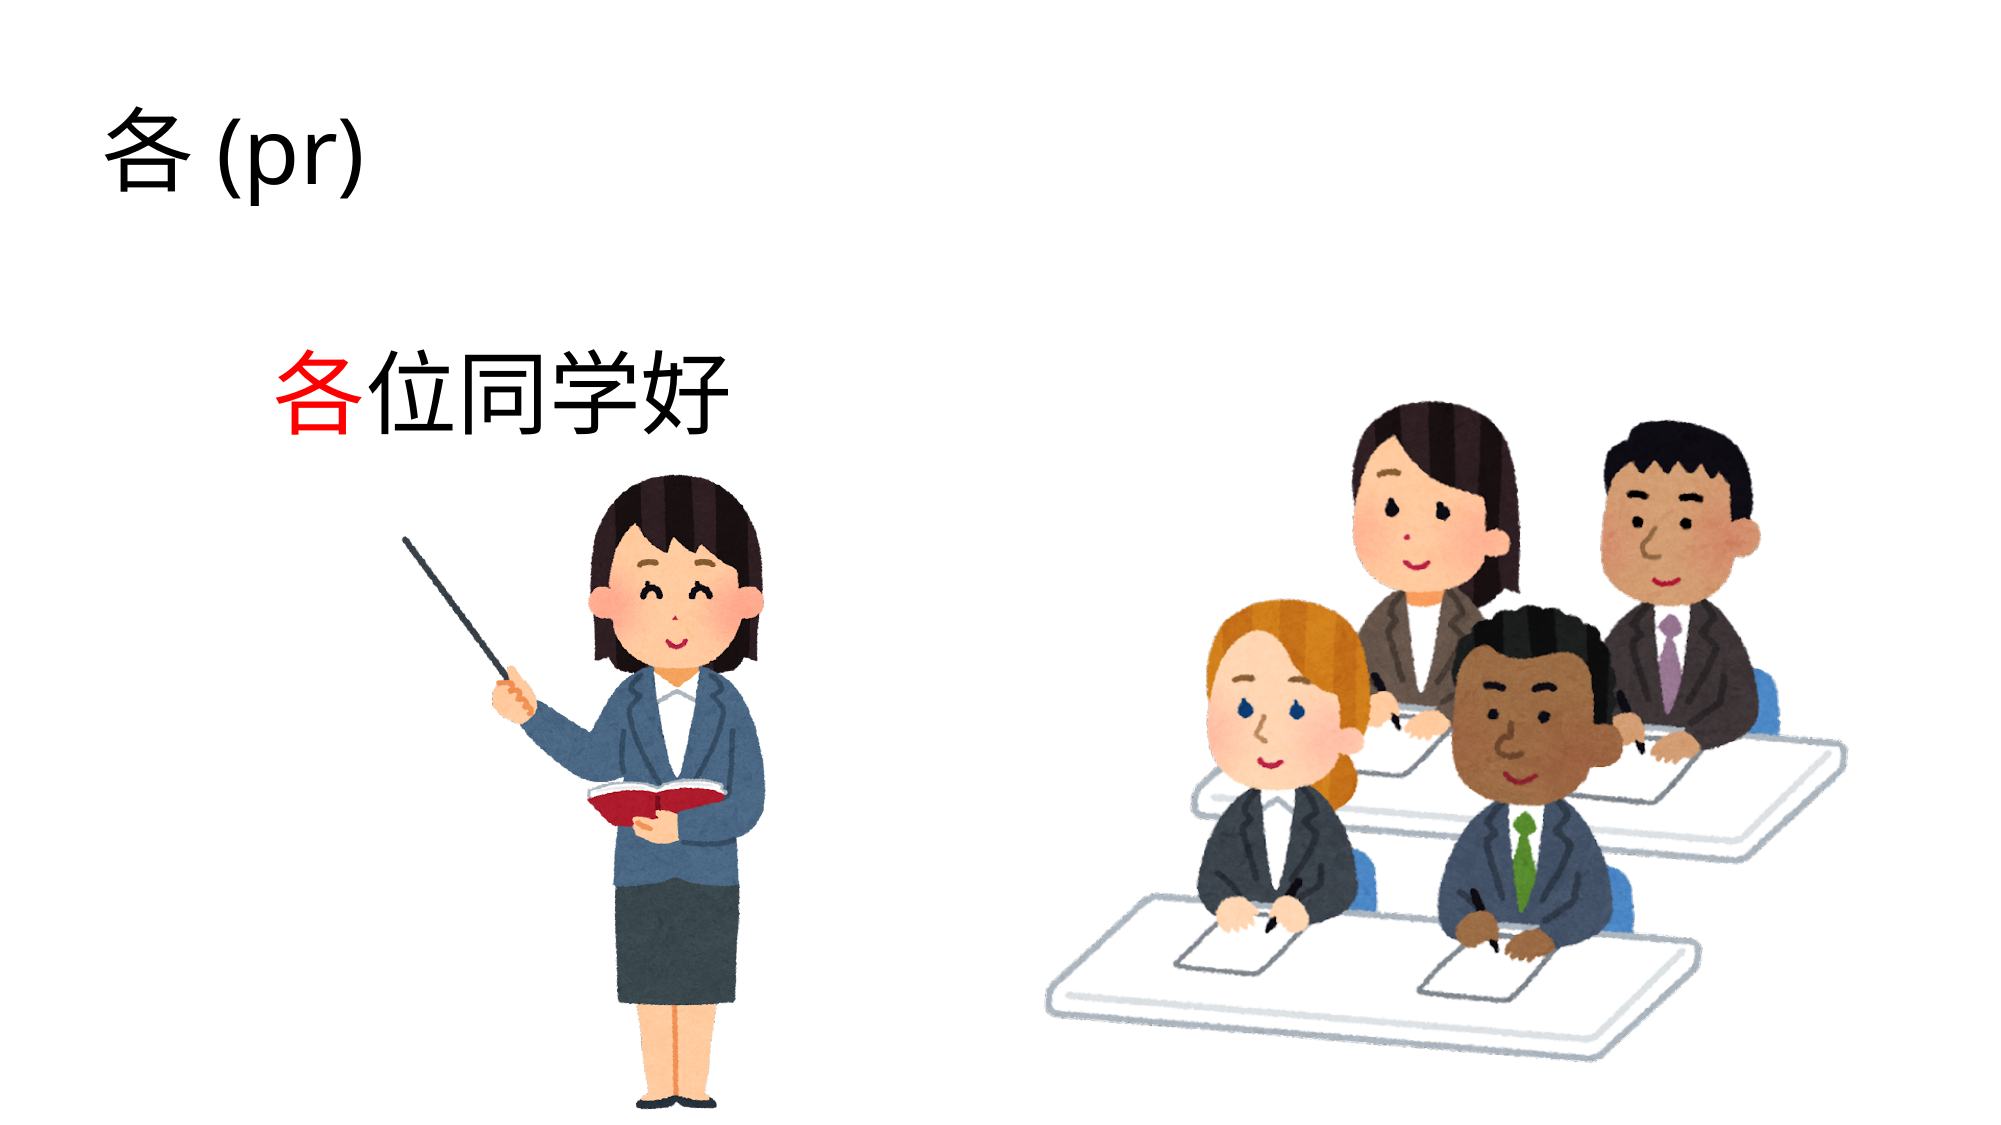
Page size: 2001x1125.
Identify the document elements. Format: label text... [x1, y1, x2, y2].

title 各(pr) [87, 59, 1863, 359]
picture [351, 444, 885, 1125]
text_box 各位同学好 [259, 328, 748, 453]
picture [1029, 374, 1863, 1084]
